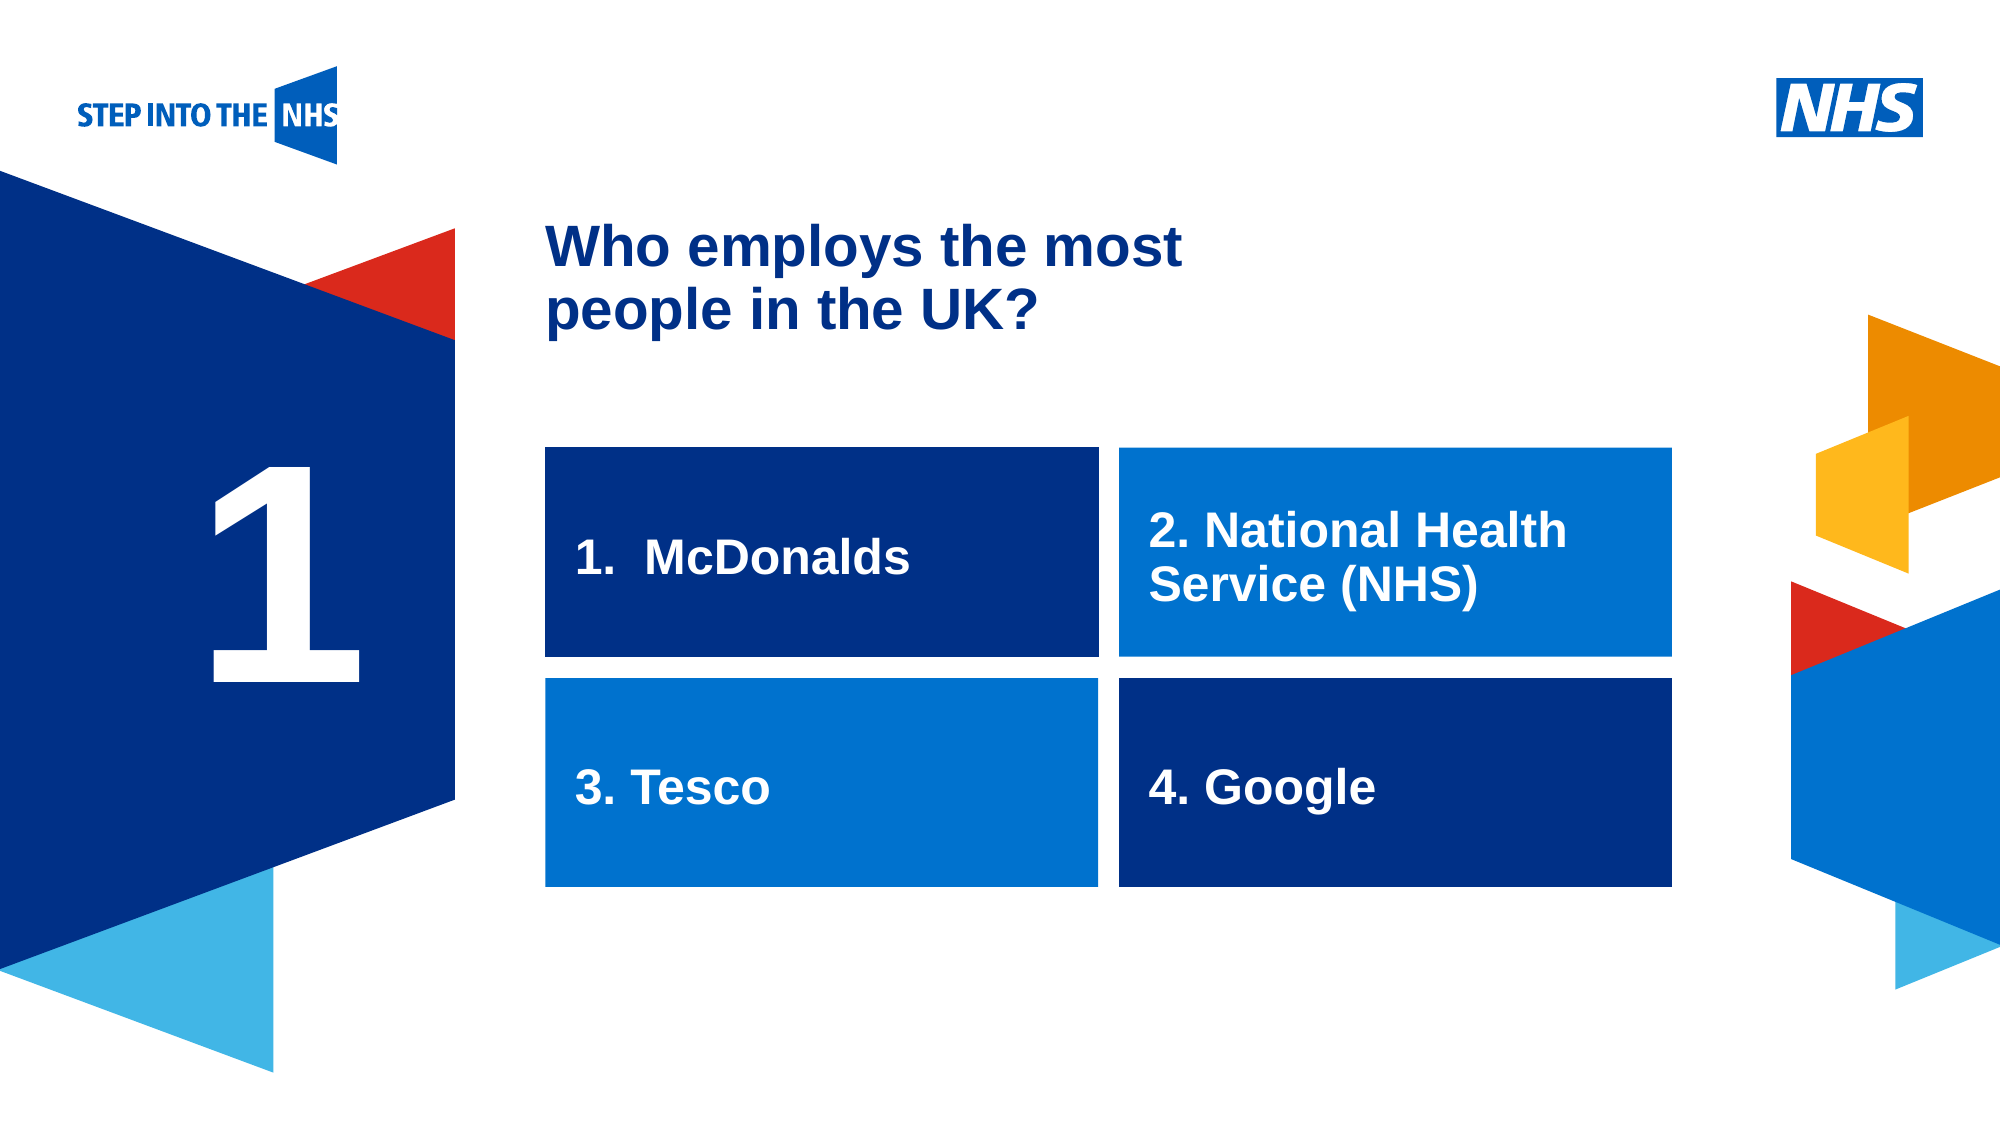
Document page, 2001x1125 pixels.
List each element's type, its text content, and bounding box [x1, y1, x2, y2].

text_box 4. Google [1119, 678, 1672, 887]
text_box 1 [194, 412, 401, 713]
text_box 3. Tesco [545, 678, 1099, 887]
title Who employs the most people in the UK? [545, 216, 1299, 343]
text_box 1. McDonalds [545, 447, 1099, 657]
text_box 2. National Health Service (NHS) [1119, 447, 1672, 657]
